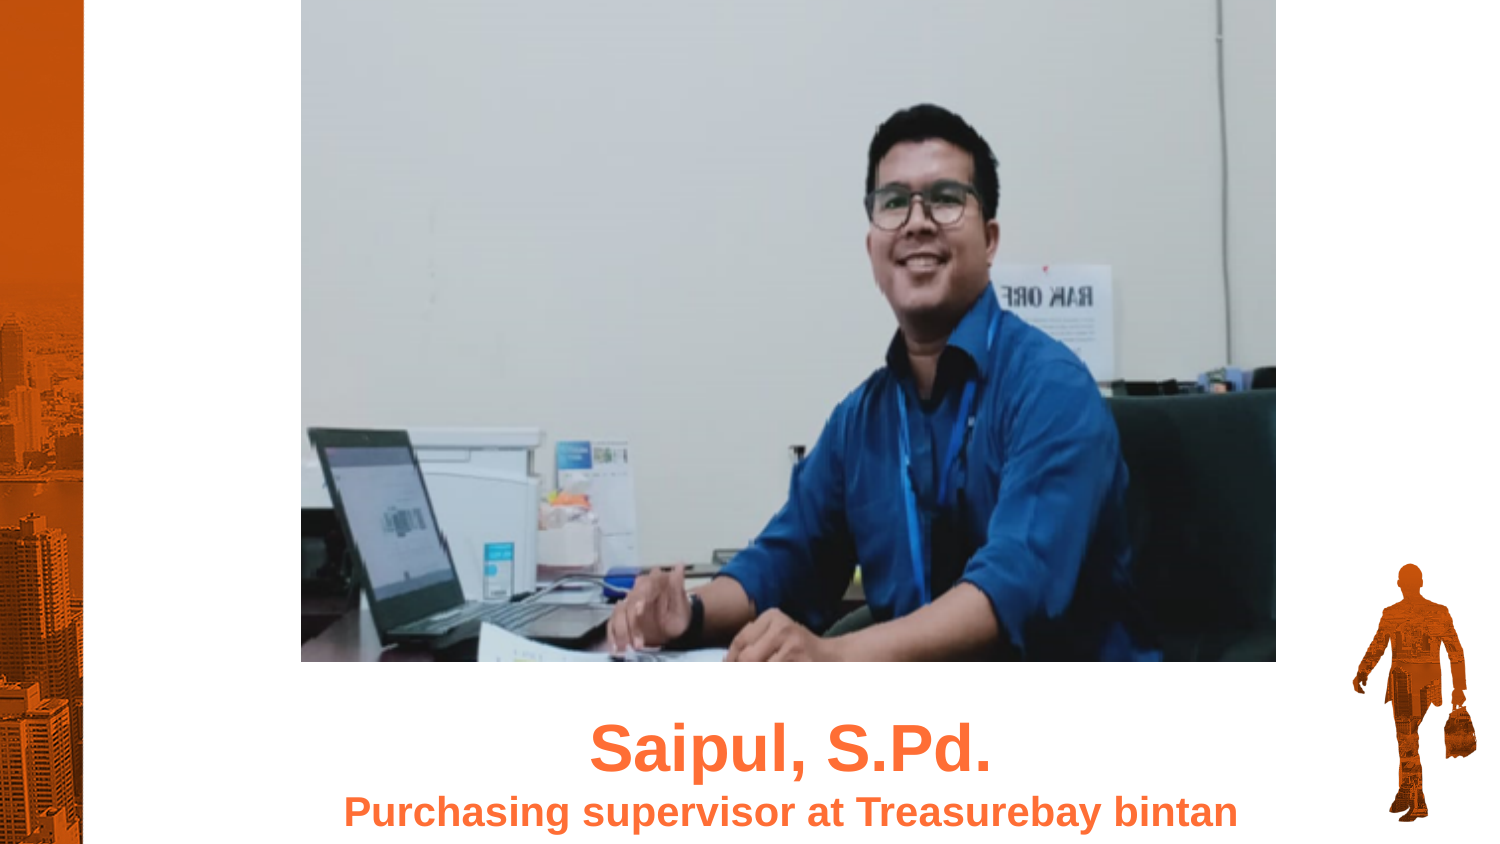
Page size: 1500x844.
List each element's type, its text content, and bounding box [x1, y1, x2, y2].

picture [0, 0, 1500, 844]
text_box Saipul, S.Pd. Purchasing supervisor at Treasurebay bintan [289, 697, 1294, 843]
